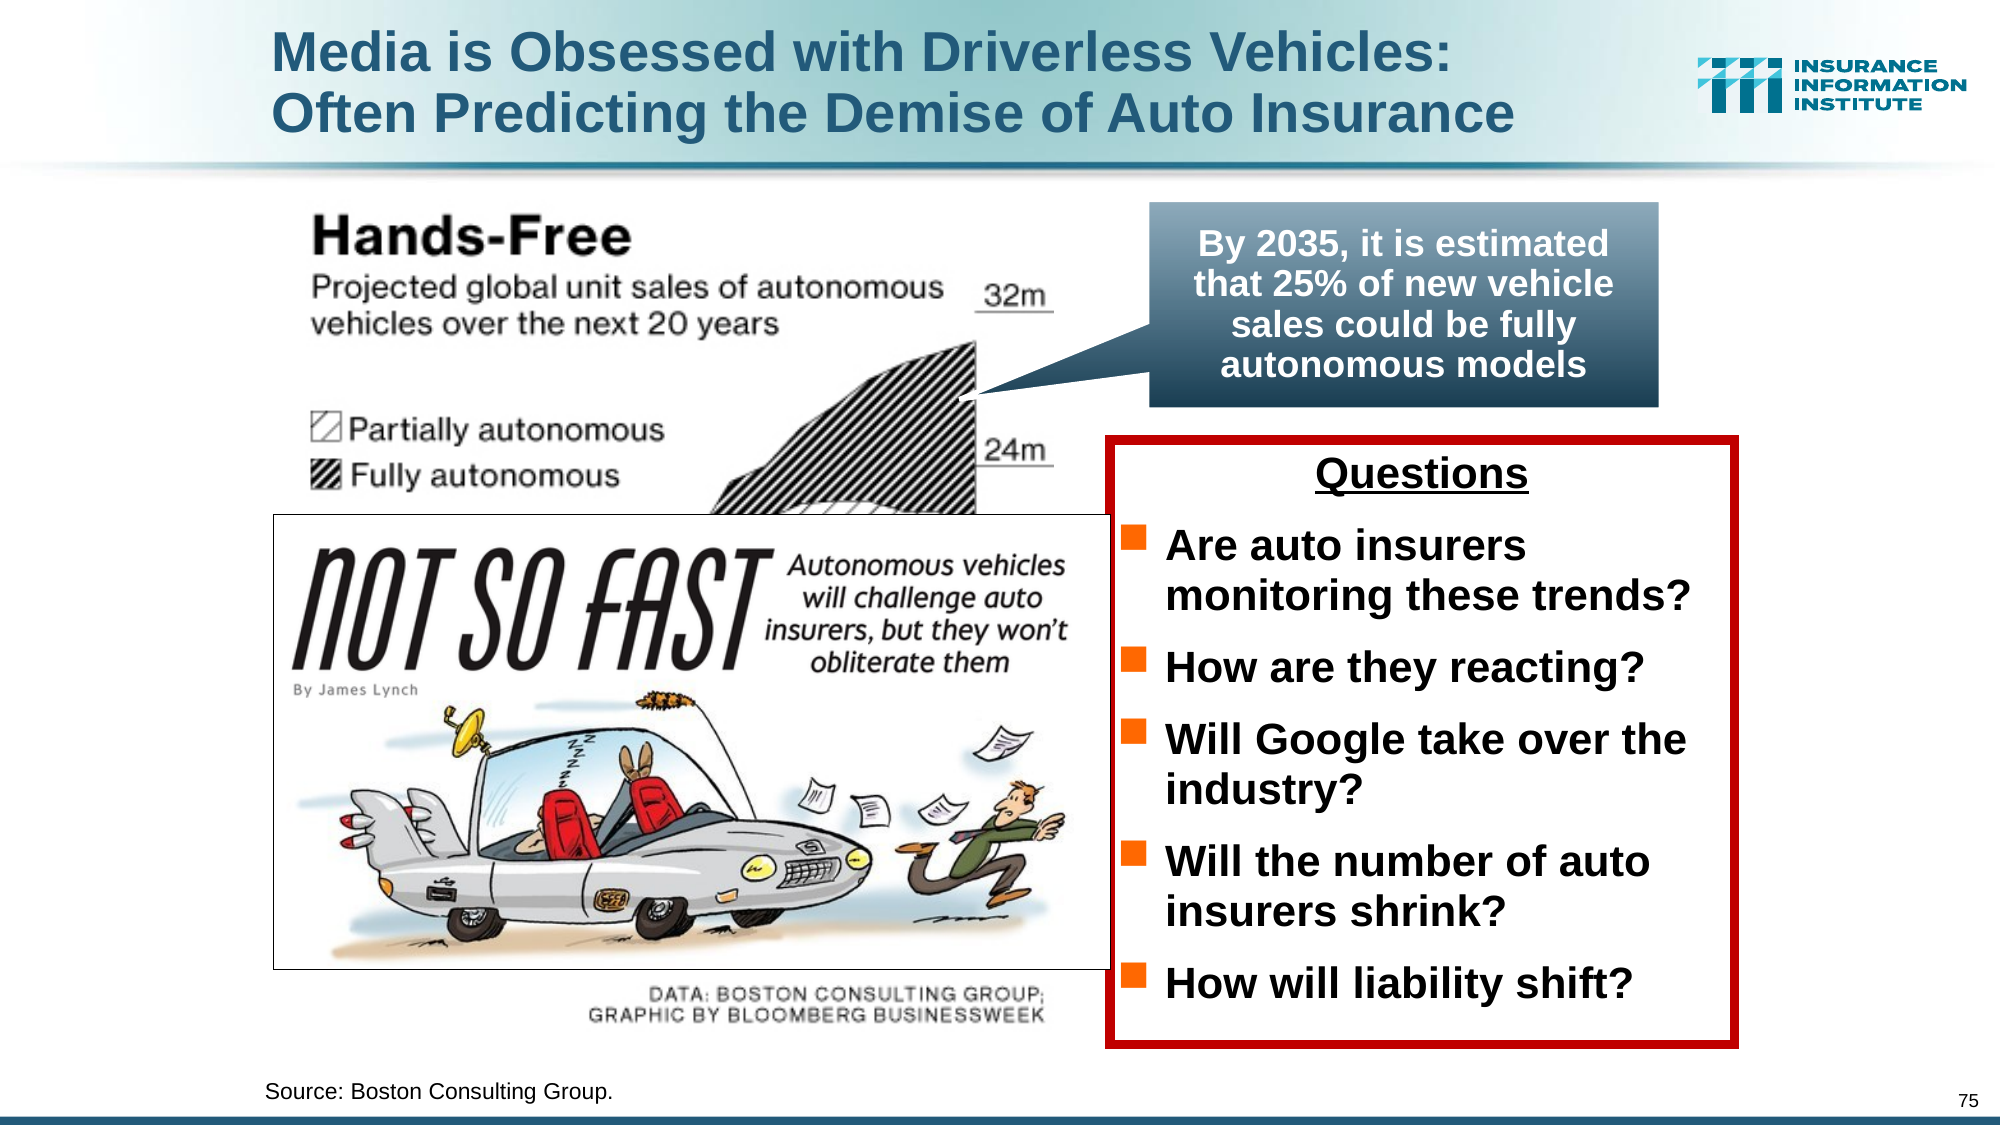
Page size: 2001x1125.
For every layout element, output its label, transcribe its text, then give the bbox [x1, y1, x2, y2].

text_box Questions Are auto insurers monitoring these trends? How are they reacting? Will Google take over the industry? Will the number of auto insurers shrink? How will liability shift? [1109, 439, 1735, 1045]
title Media is Obsessed with Driverless Vehicles: Often Predicting the Demise of Auto Insurance [263, 13, 1603, 155]
picture [273, 199, 1111, 1038]
picture [0, 0, 2000, 189]
text_box Source: Boston Consulting Group. [249, 1068, 1602, 1112]
slide_number 75 [1880, 1091, 1980, 1112]
text_box By 2035, it is estimated that 25% of new vehicle sales could be fully autonomous models [1057, 199, 1661, 410]
